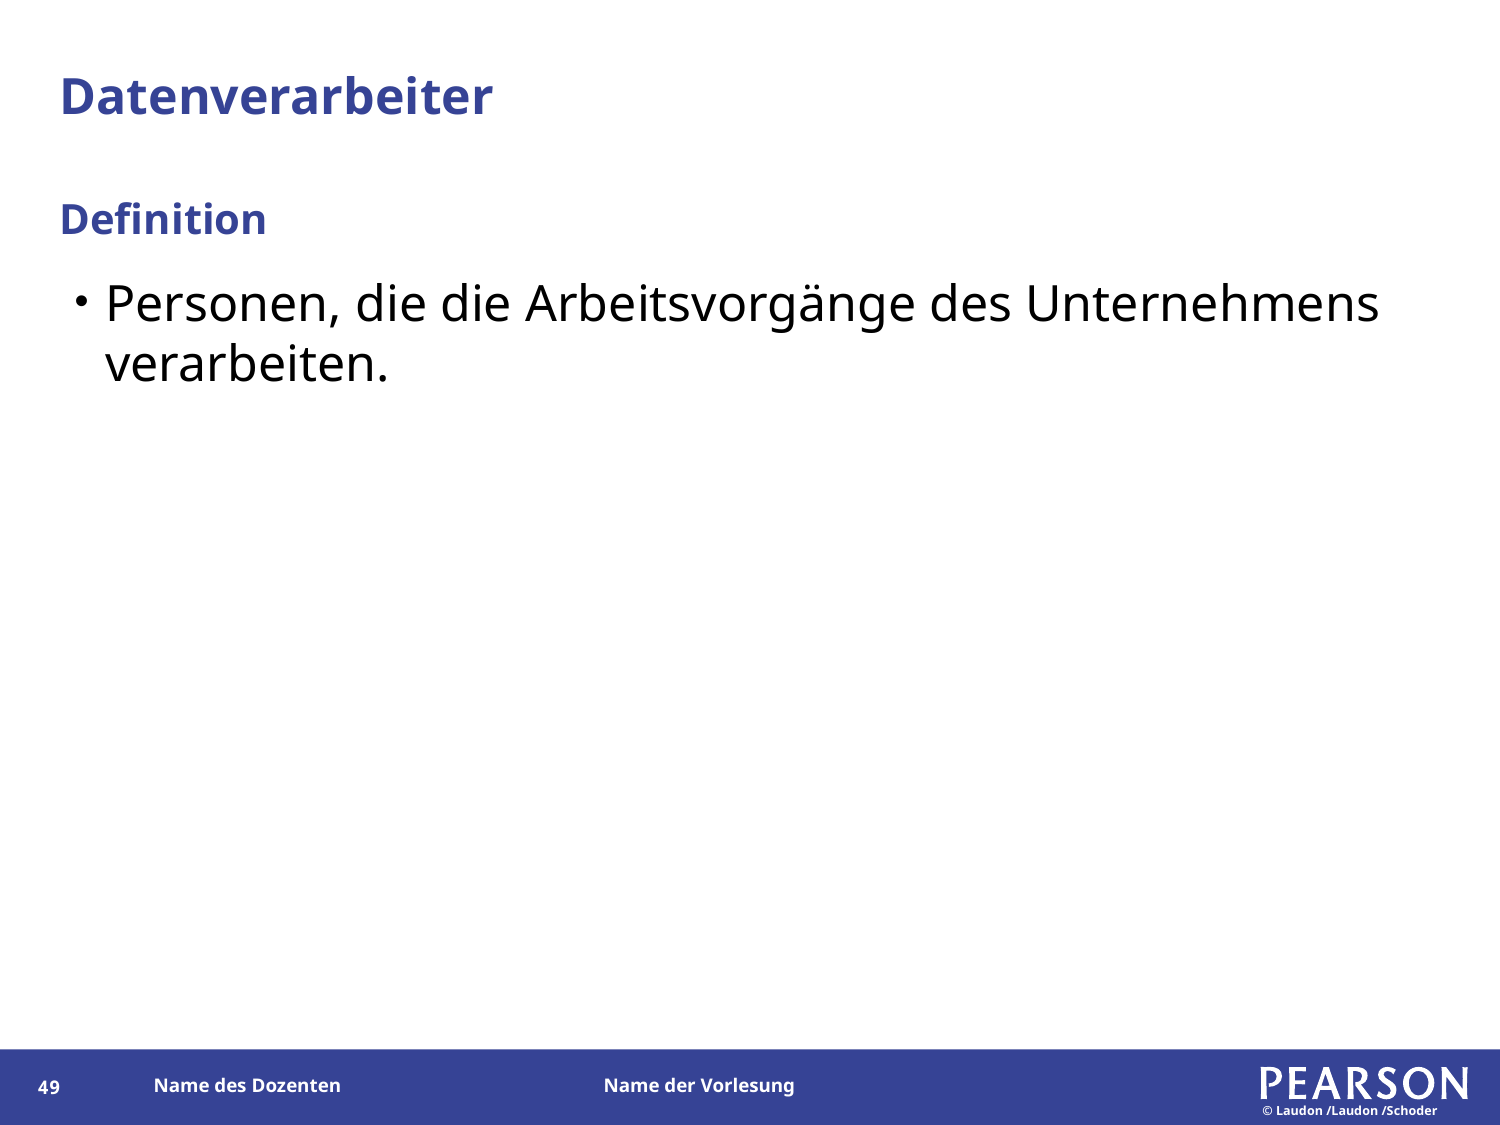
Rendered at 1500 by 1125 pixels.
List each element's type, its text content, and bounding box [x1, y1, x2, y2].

slide_number 48 [22, 1067, 136, 1098]
title Datenverarbeiter [59, 64, 1410, 192]
list Personen, die die Arbeitsvorgänge des Unternehmens verarbeiten. [59, 263, 1410, 1017]
subtitle Definition [59, 192, 1410, 243]
